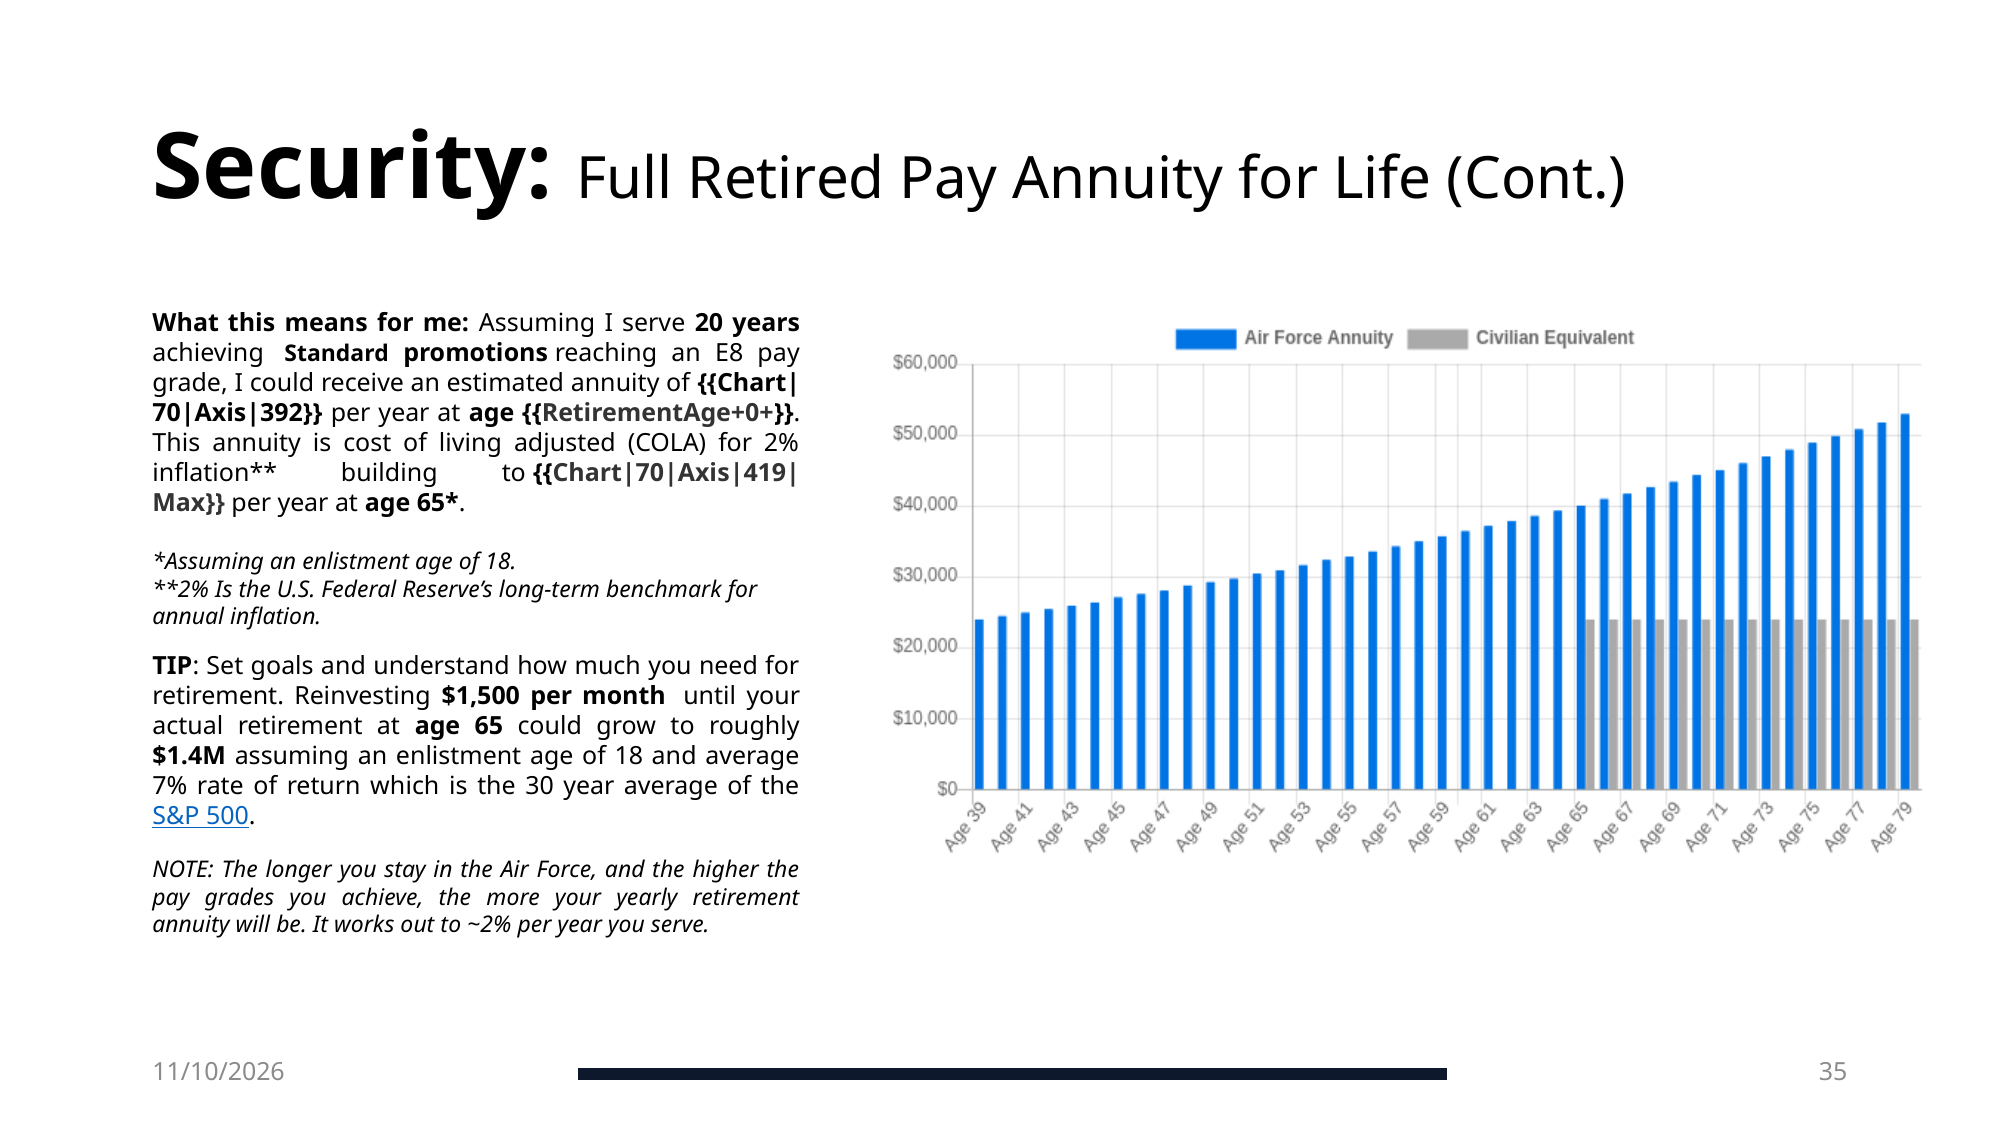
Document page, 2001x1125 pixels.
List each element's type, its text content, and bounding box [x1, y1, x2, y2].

list What this means for me: Assuming I serve 20 years achieving Standard promotions reaching an E8 pay grade, I could receive an estimated annuity of {{Chart|70|Axis|392}} per year at age {{RetirementAge+0+}}. This annuity is cost of living adjusted (COLA) for 2% inflation** building to {{Chart|70|Axis|419|Max}} per year at age 65*. *Assuming an enlistment age of 18. **2% Is the U.S. Federal Reserve’s long-term benchmark for annual inflation. TIP: Set goals and understand how much you need for retirement. Reinvesting $1,500 per month until your actual retirement at age 65 could grow to roughly $1.4M assuming an enlistment age of 18 and average 7% rate of return which is the 30 year average of the S&P 500. NOTE: The longer you stay in the Air Force, and the higher the pay grades you achieve, the more your yearly retirement annuity will be. It works out to ~2% per year you serve. [137, 299, 816, 1014]
slide_number 35 [1412, 1042, 1863, 1103]
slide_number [137, 1042, 588, 1103]
title Security: Full Retired Pay Annuity for Life (Cont.) [137, 59, 1863, 278]
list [885, 315, 1926, 857]
